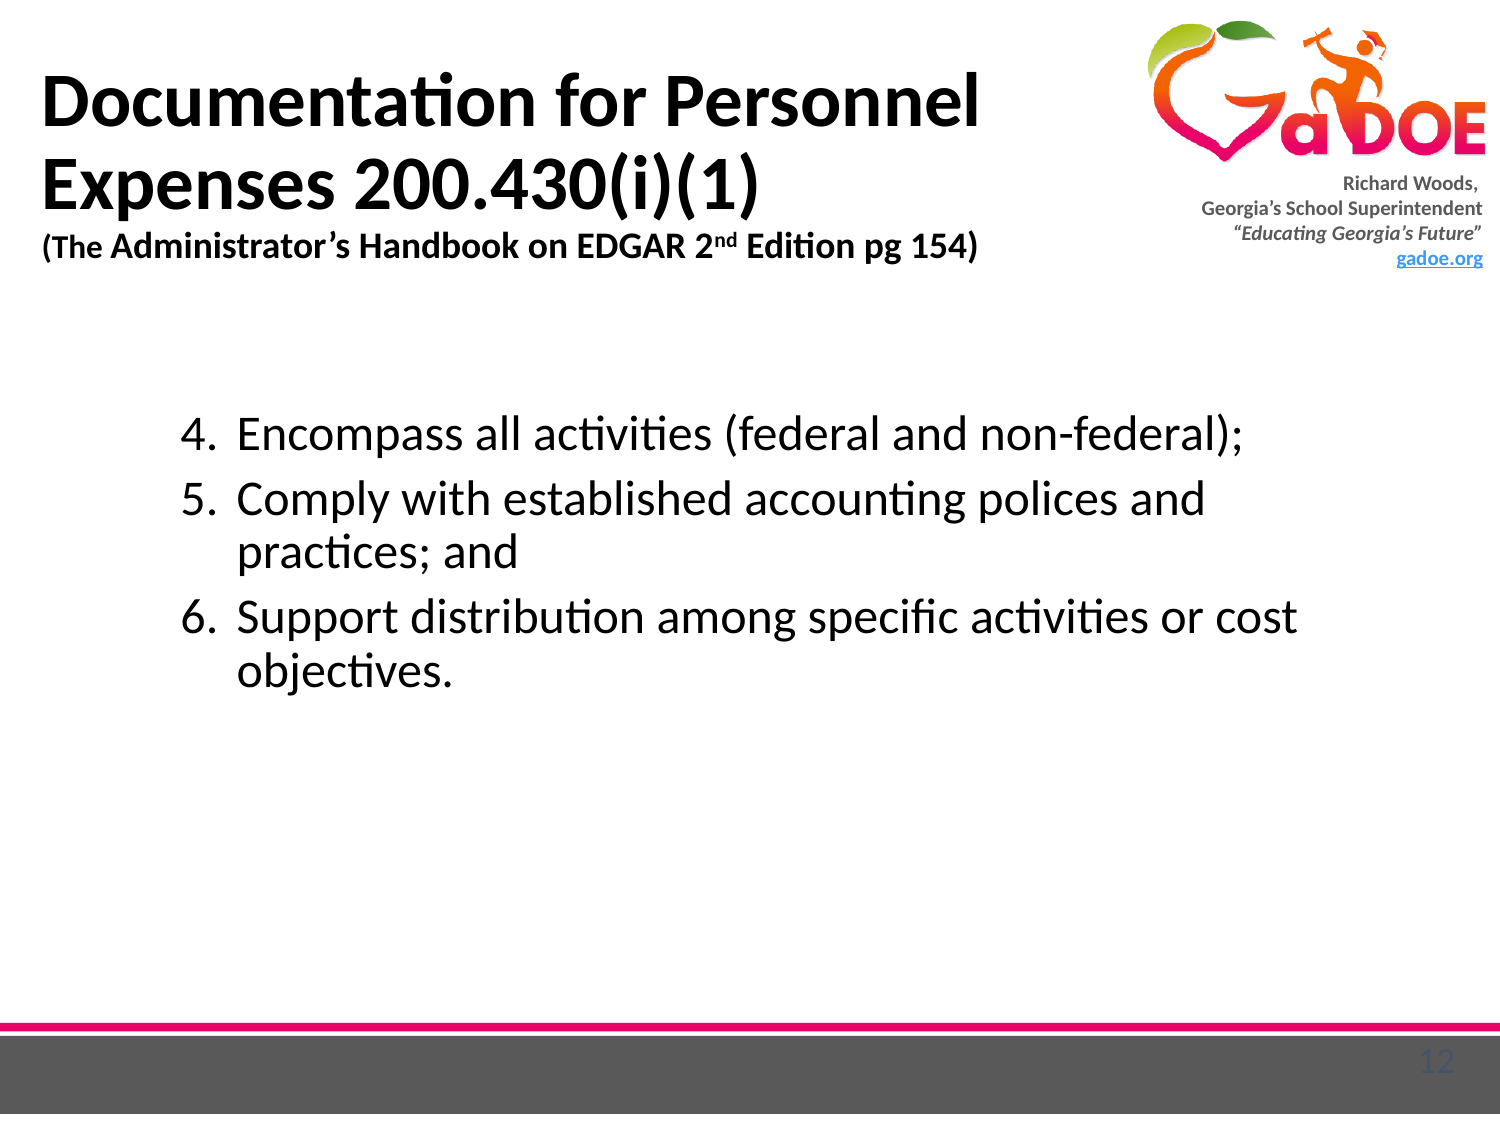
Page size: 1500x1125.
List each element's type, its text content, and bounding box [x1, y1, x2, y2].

picture [1135, 8, 1499, 164]
title Documentation for Personnel Expenses 200.430(i)(1) (The Administrator’s Handbook on EDGAR 2nd Edition pg 154) [26, 21, 1427, 305]
slide_number 12 [1391, 1028, 1471, 1089]
list Encompass all activities (federal and non-federal); Comply with established accounting polices and practices; and Support distribution among specific activities or cost objectives. [112, 399, 1388, 1013]
